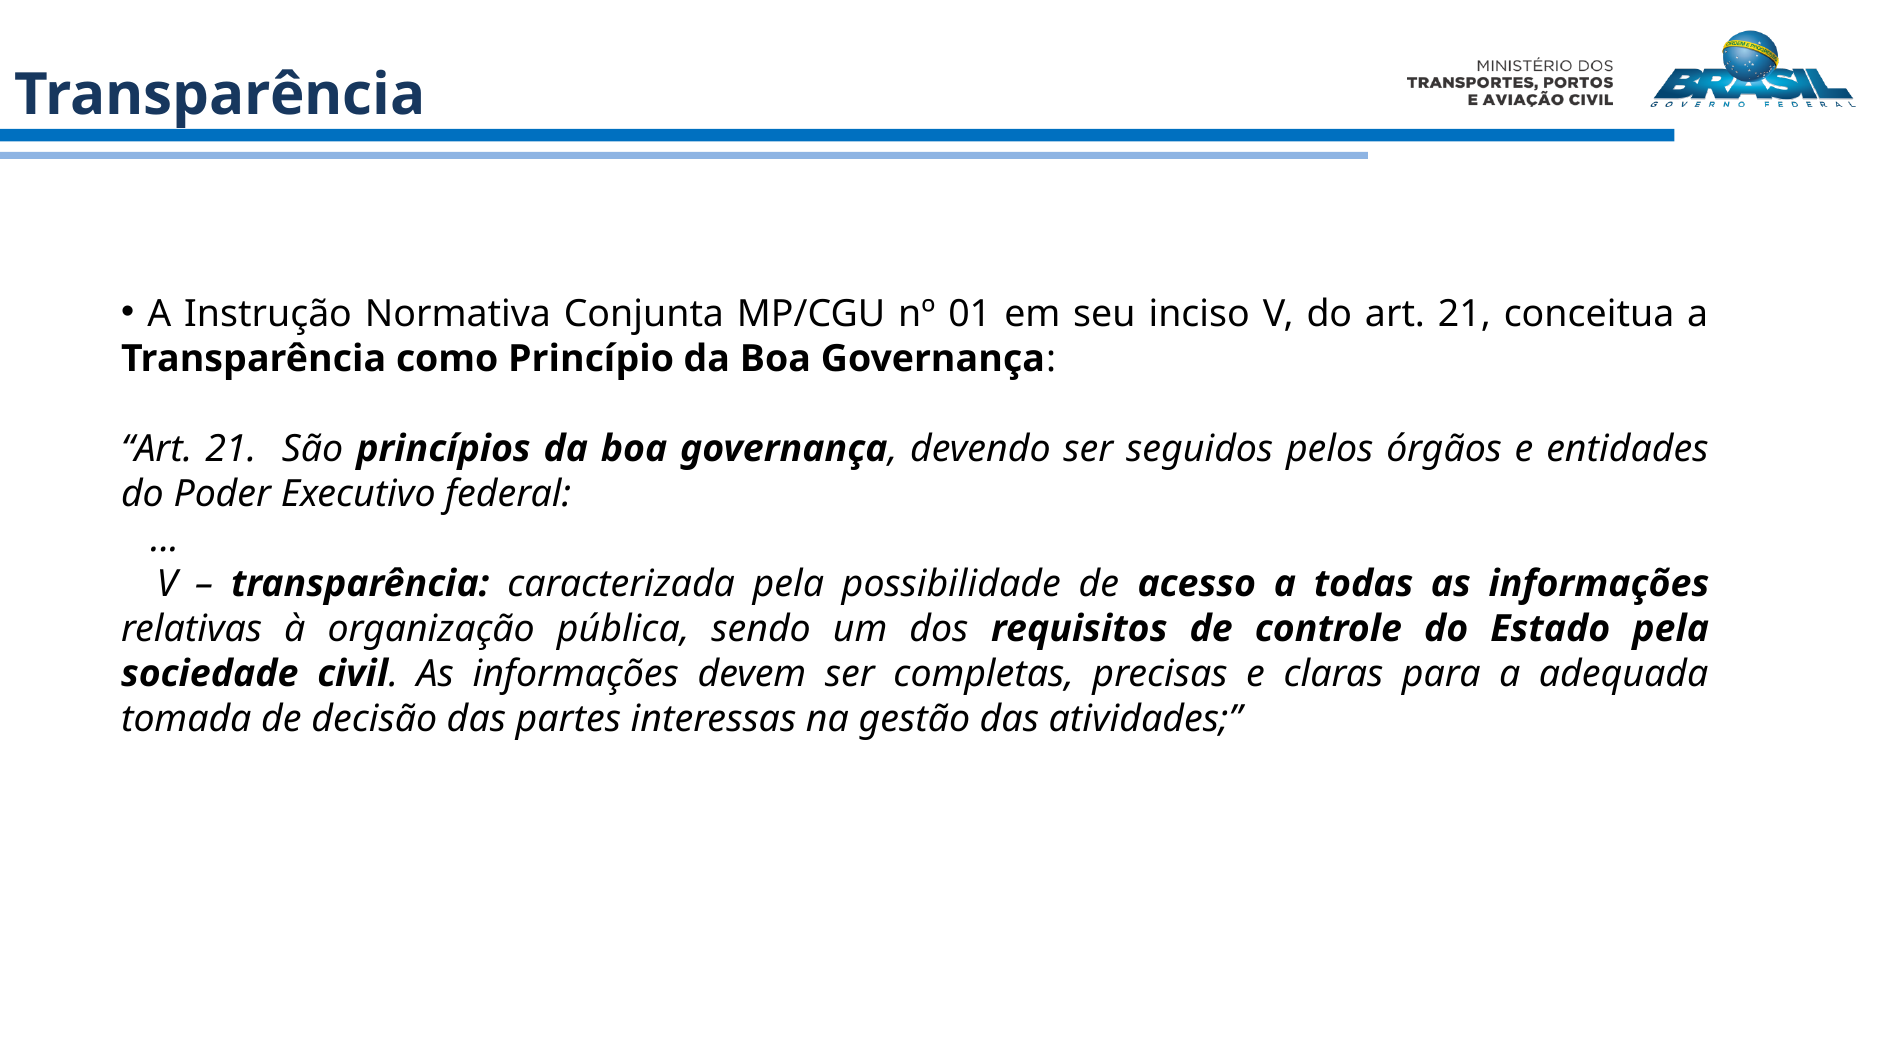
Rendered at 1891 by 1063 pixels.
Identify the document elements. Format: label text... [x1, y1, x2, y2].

text_box A Instrução Normativa Conjunta MP/CGU nº 01 em seu inciso V, do art. 21, conceitua a Transparência como Princípio da Boa Governança: “Art. 21. São princípios da boa governança, devendo ser seguidos pelos órgãos e entidades do Poder Executivo federal: ... V – transparência: caracterizada pela possibilidade de acesso a todas as informações relativas à organização pública, sendo um dos requisitos de controle do Estado pela sociedade civil. As informações devem ser completas, precisas e claras para a adequada tomada de decisão das partes interessas na gestão das atividades;” [106, 236, 1725, 746]
title Transparência [0, 53, 1831, 128]
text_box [1407, 23, 1867, 107]
